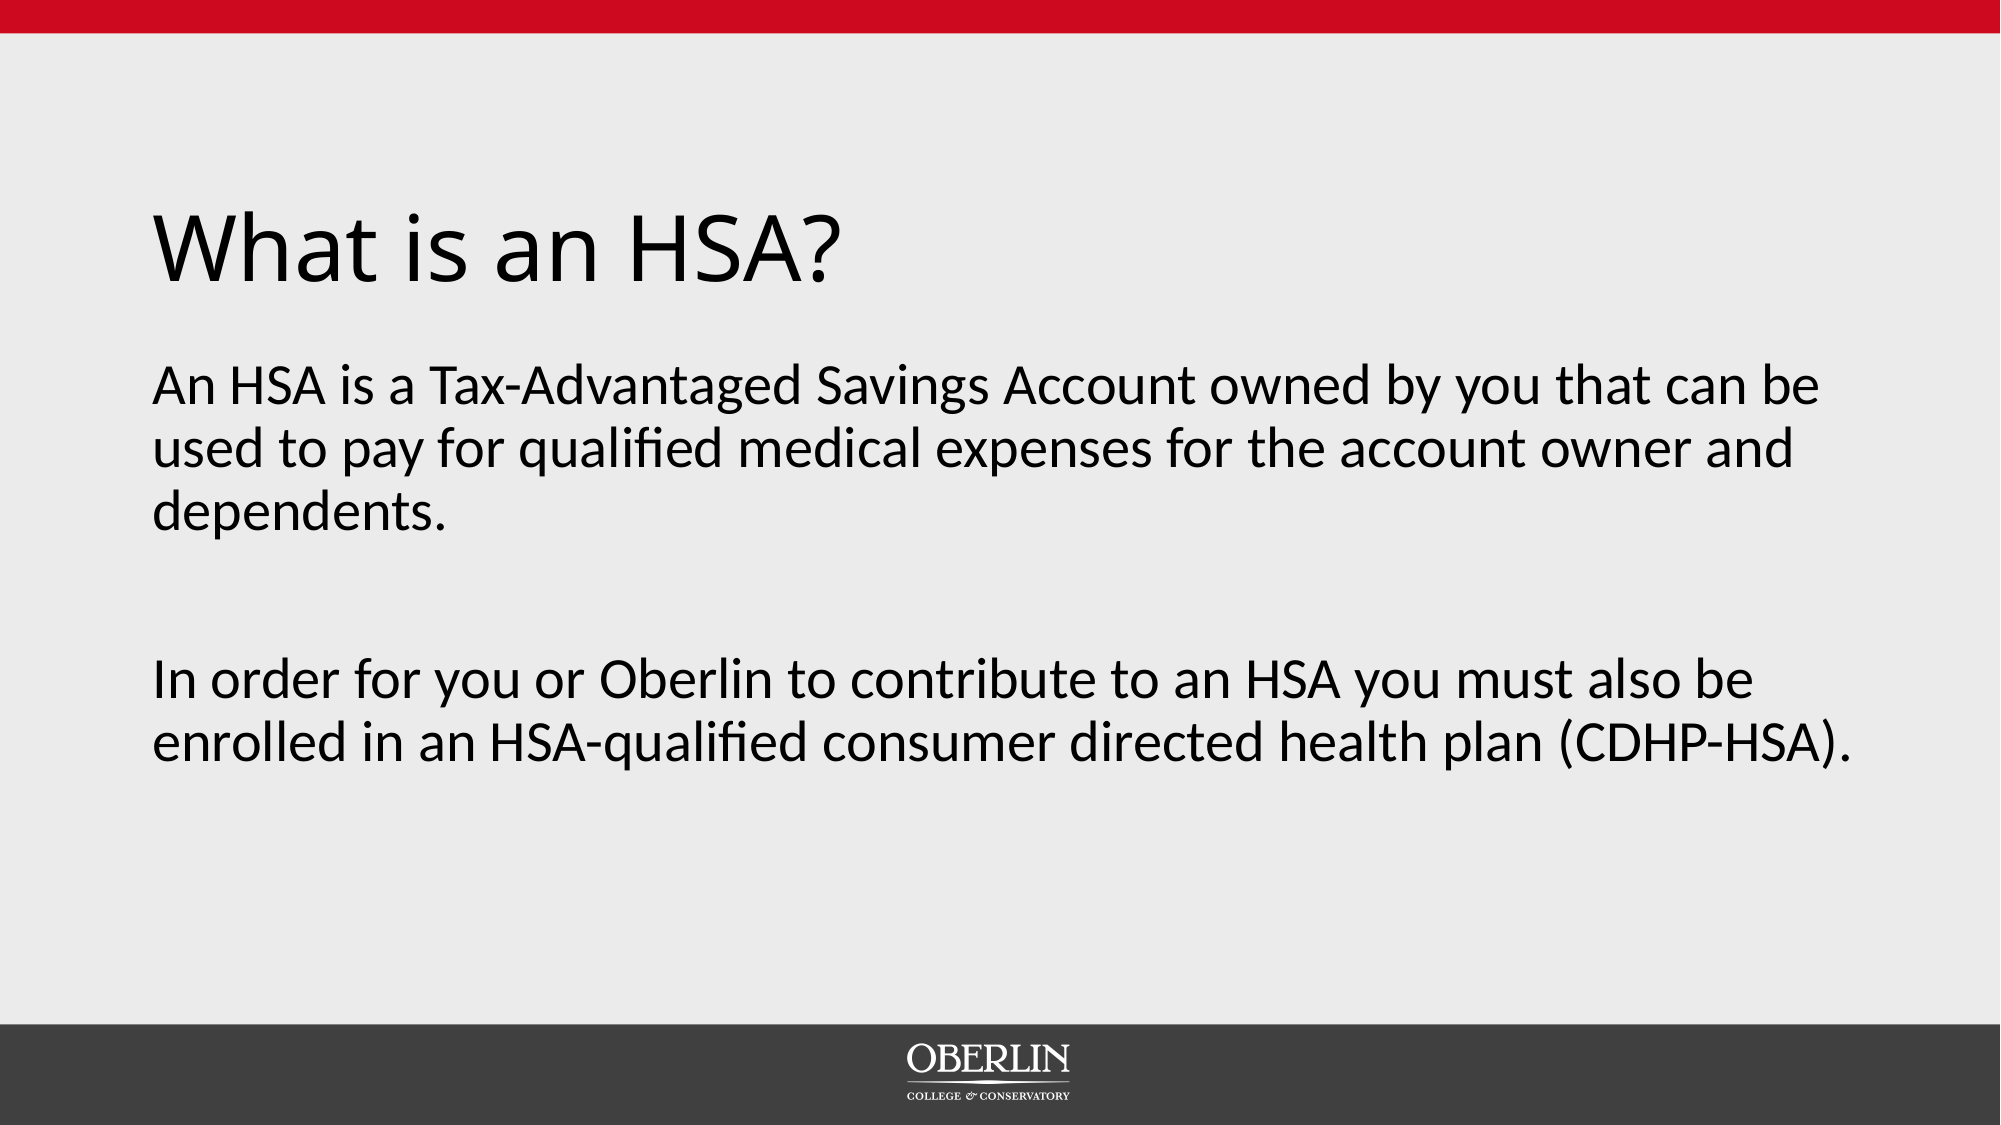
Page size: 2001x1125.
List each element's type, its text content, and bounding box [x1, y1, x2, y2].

picture [907, 1043, 1070, 1100]
title What is an HSA? [137, 156, 1863, 346]
list An HSA is a Tax-Advantaged Savings Account owned by you that can be used to pay for qualified medical expenses for the account owner and dependents. In order for you or Oberlin to contribute to an HSA you must also be enrolled in an HSA-qualified consumer directed health plan (CDHP-HSA). [137, 346, 1893, 931]
